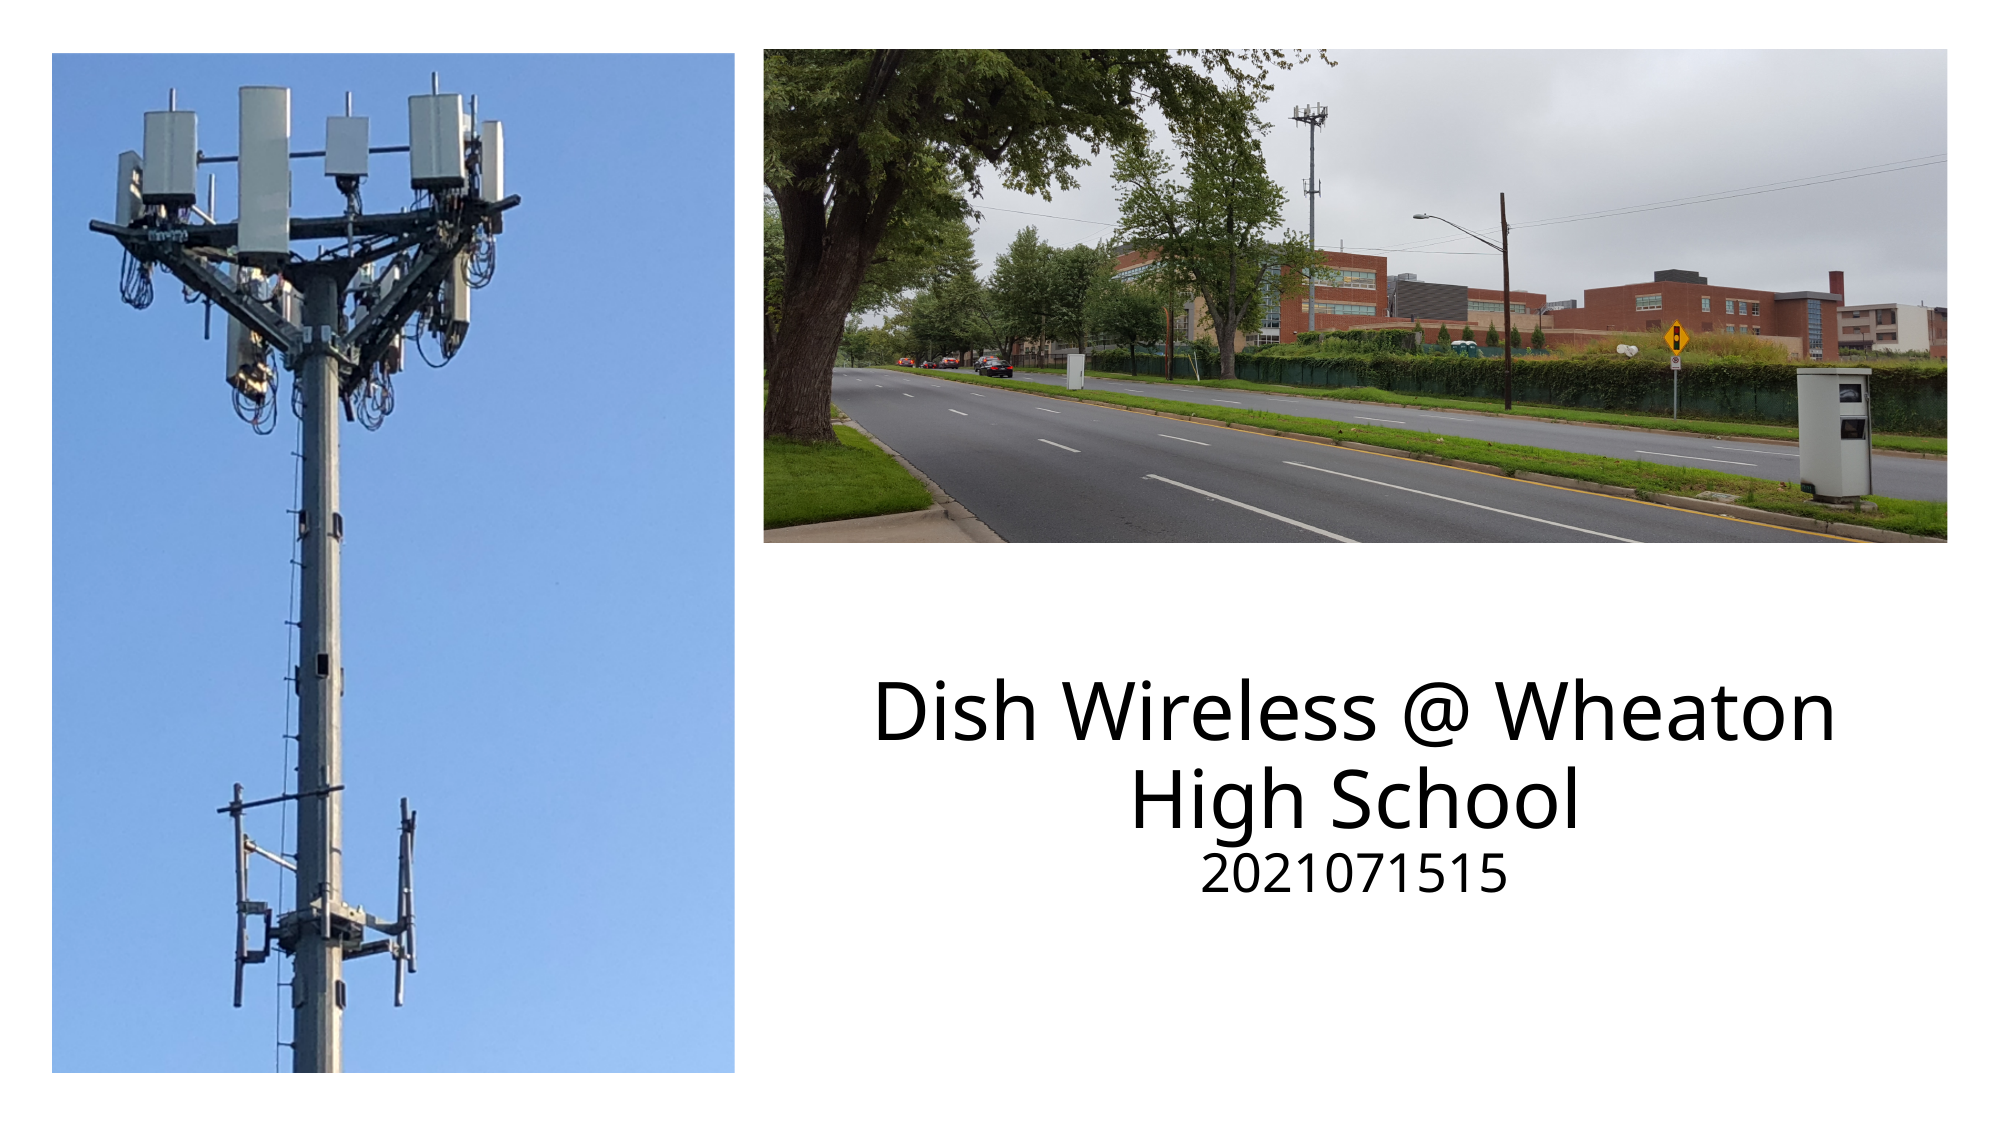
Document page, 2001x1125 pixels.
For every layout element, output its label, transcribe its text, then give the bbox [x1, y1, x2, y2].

picture [763, 49, 1948, 543]
title Dish Wireless @ Wheaton High School 2021071515 [793, 663, 1918, 912]
picture [52, 52, 735, 1073]
